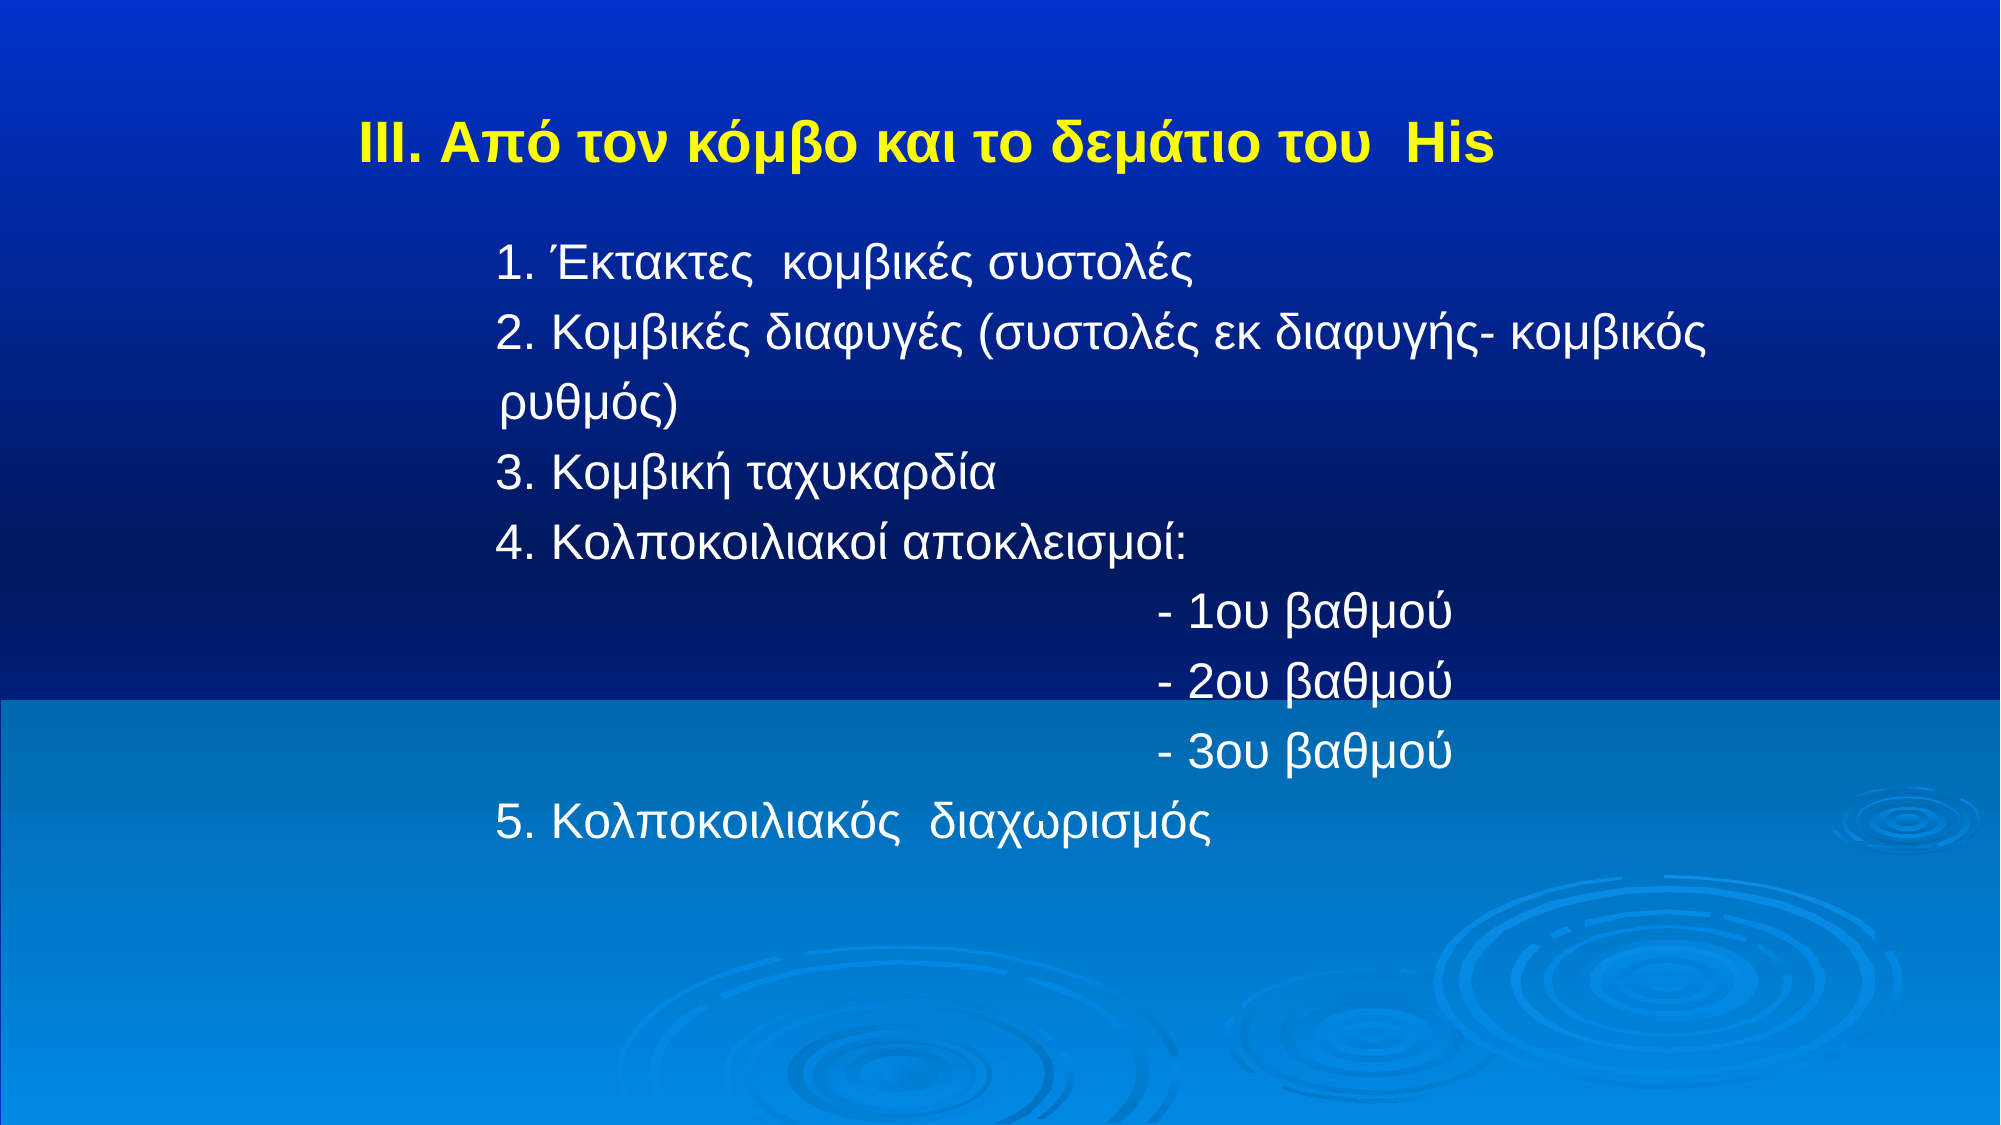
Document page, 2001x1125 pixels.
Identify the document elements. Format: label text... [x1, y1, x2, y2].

title III. Από τον κόμβο και το δεμάτιο του His [252, 45, 1603, 233]
list 1. Έκτακτες κομβικές συστολές 2. Κομβικές διαφυγές (συστολές εκ διαφυγής- κομβικός ρυθμός) 3. Κομβική ταχυκαρδία 4. Κολποκοιλιακοί αποκλεισμοί: - 1ου βαθμού - 2ου βαθμού - 3ου βαθμού 5. Κολποκοιλιακός διαχωρισμός [273, 221, 1745, 965]
